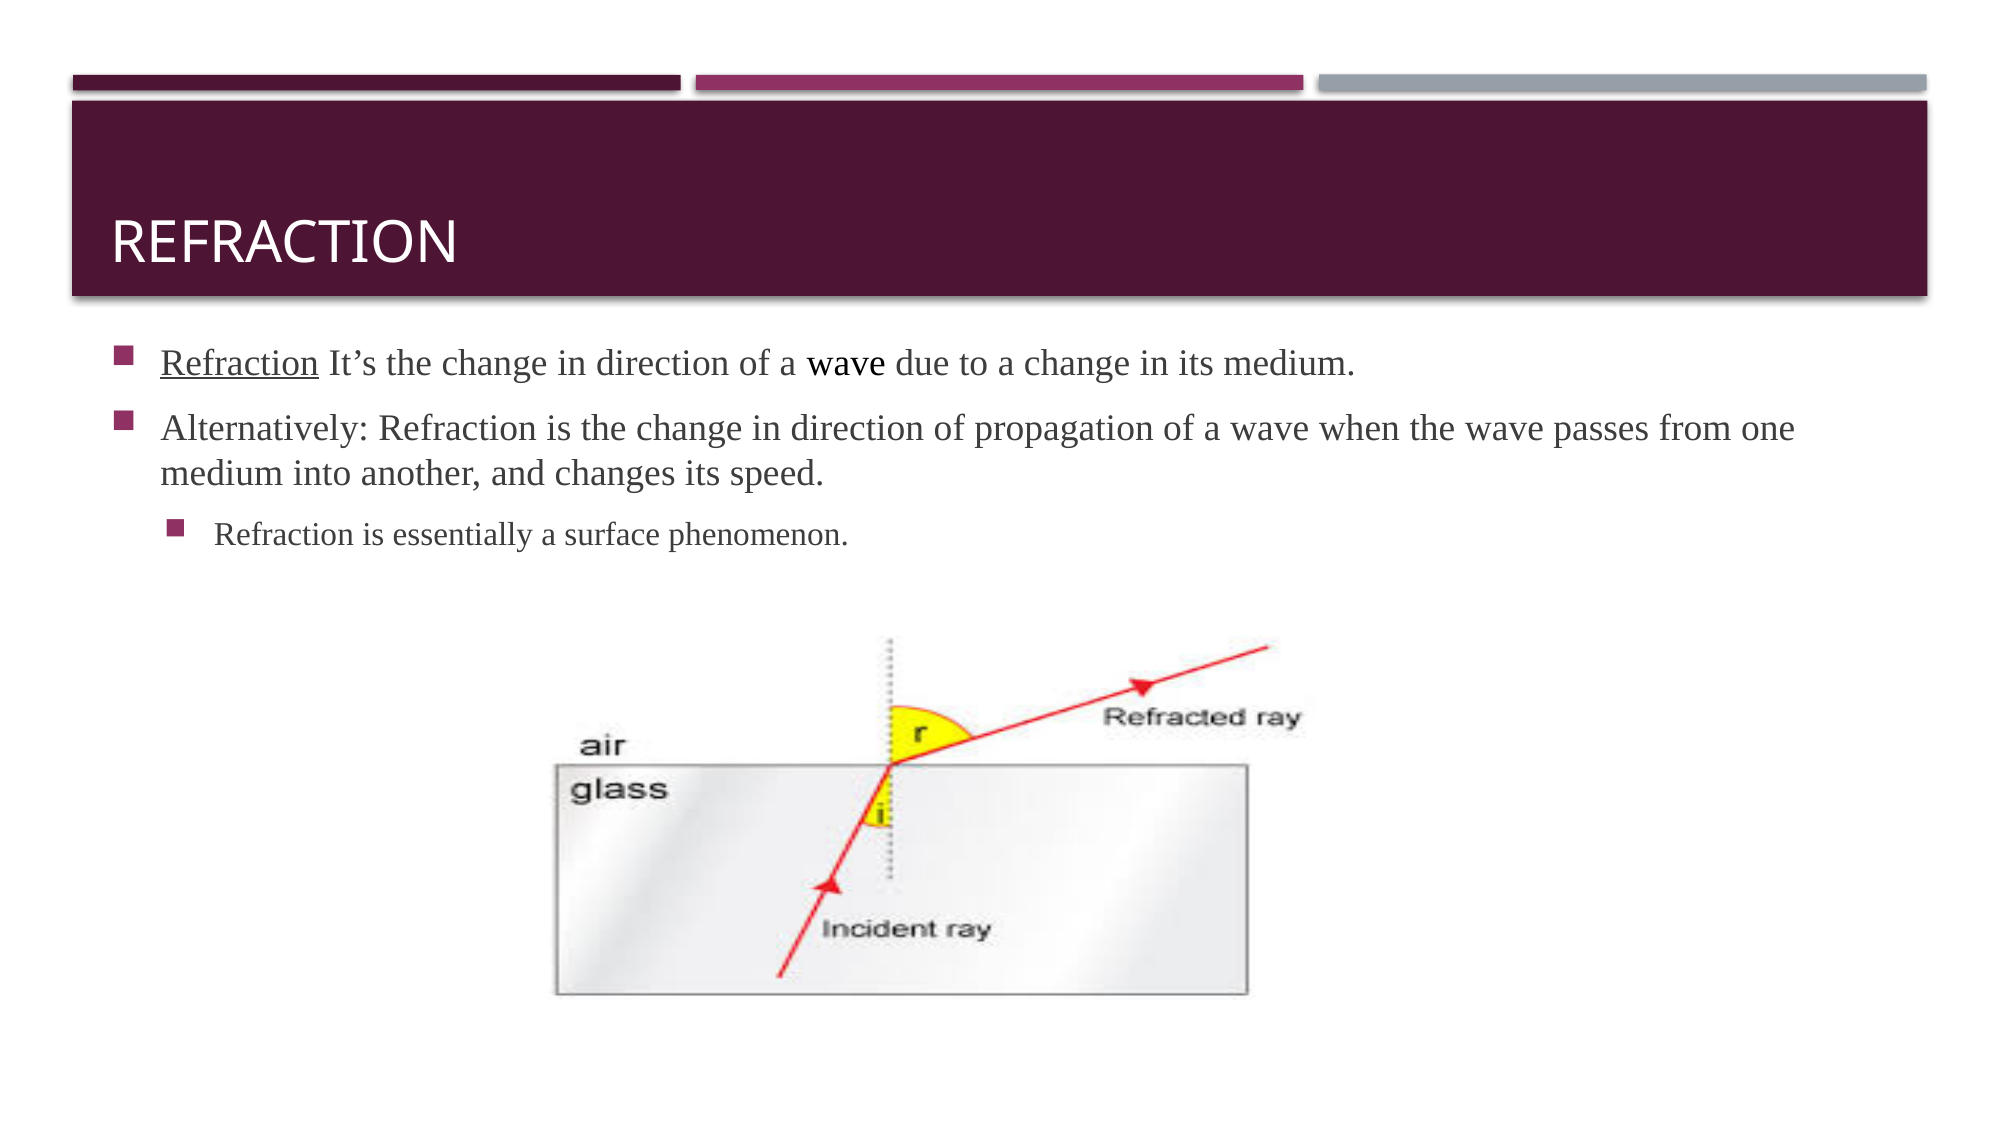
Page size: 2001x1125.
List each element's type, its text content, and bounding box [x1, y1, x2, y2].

picture [499, 601, 1316, 1023]
list Refraction It’s the change in direction of a wave due to a change in its medium. Alternatively: Refraction is the change in direction of propagation of a wave when the wave passes from one medium into another, and changes its speed. Refraction is essentially a surface phenomenon. [95, 357, 1905, 962]
title Refraction [95, 115, 1905, 282]
